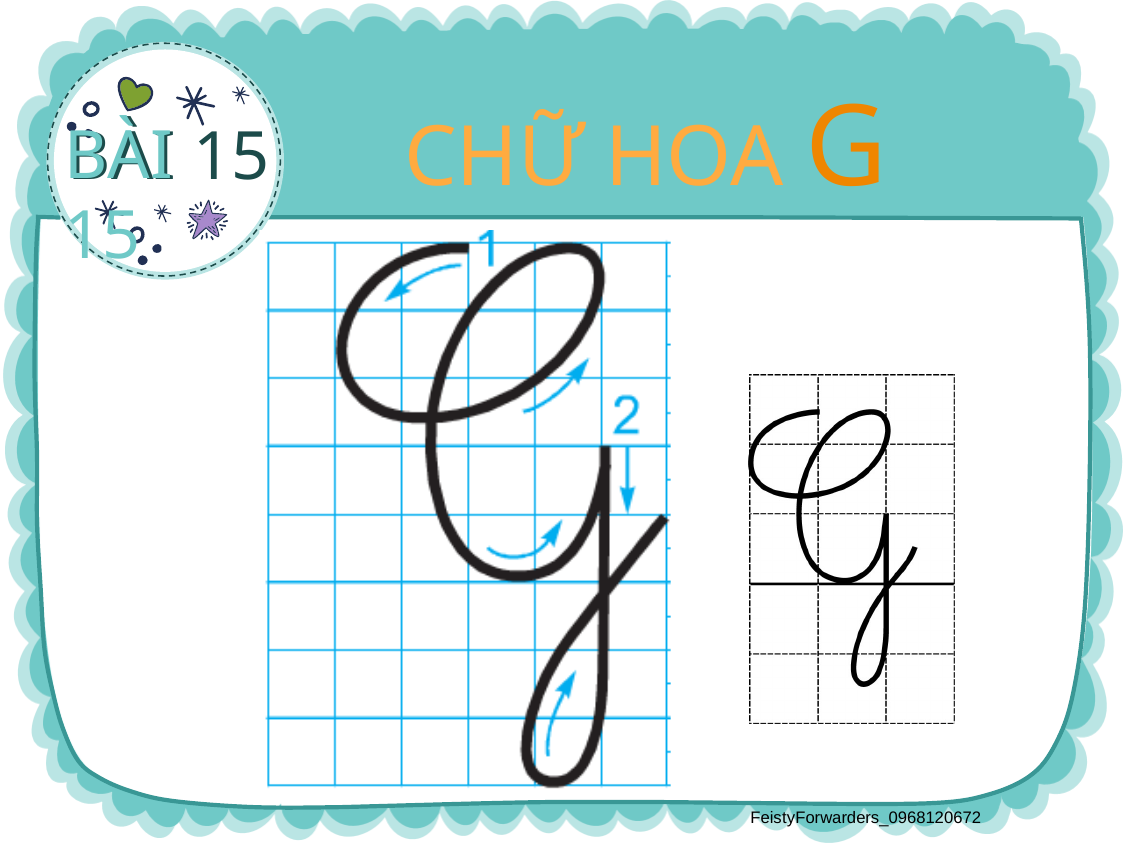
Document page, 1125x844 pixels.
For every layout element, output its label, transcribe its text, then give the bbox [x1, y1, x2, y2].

picture [0, 0, 1125, 844]
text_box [49, 104, 318, 202]
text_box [112, 76, 154, 103]
text_box [154, 210, 172, 223]
text_box [232, 86, 250, 103]
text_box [186, 210, 229, 241]
text_box [97, 210, 109, 225]
text_box [176, 86, 207, 103]
text_box CHỮ HOA G [267, 65, 1024, 216]
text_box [123, 228, 161, 266]
